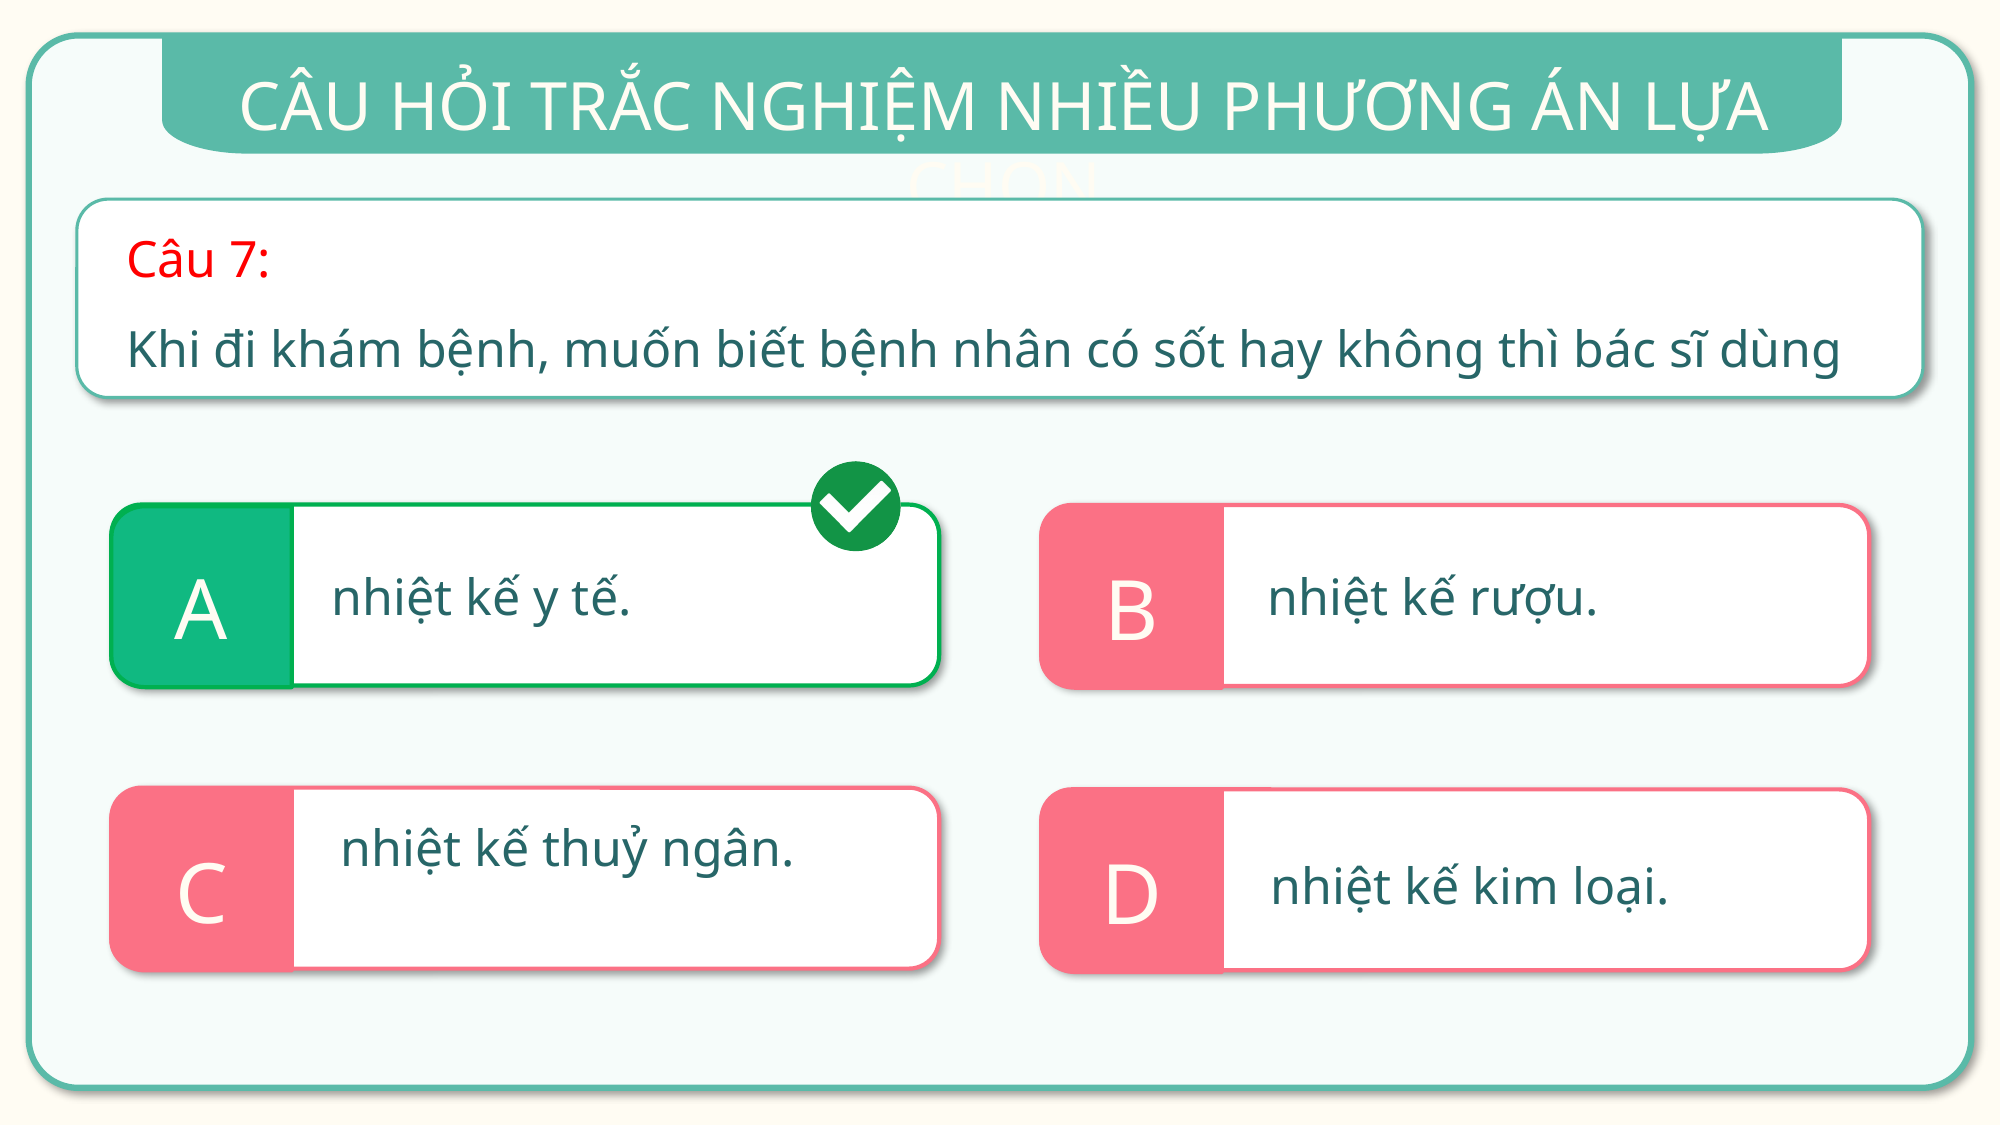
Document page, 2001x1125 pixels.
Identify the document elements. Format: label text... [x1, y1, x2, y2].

picture [810, 460, 902, 552]
text_box [1040, 502, 1872, 689]
text_box [110, 785, 942, 971]
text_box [76, 190, 1924, 398]
text_box nhiệt kế y tế. [316, 558, 915, 633]
text_box D [1039, 788, 1224, 975]
text_box [1041, 787, 1872, 973]
text_box nhiệt kế rượu. [1252, 558, 1914, 633]
text_box C [109, 787, 294, 973]
text_box A [109, 504, 294, 690]
text_box B [1039, 504, 1224, 690]
text_box [110, 502, 942, 688]
text_box nhiệt kế kim loại. [1256, 838, 1891, 922]
text_box nhiệt kế thuỷ ngân. [326, 809, 899, 944]
